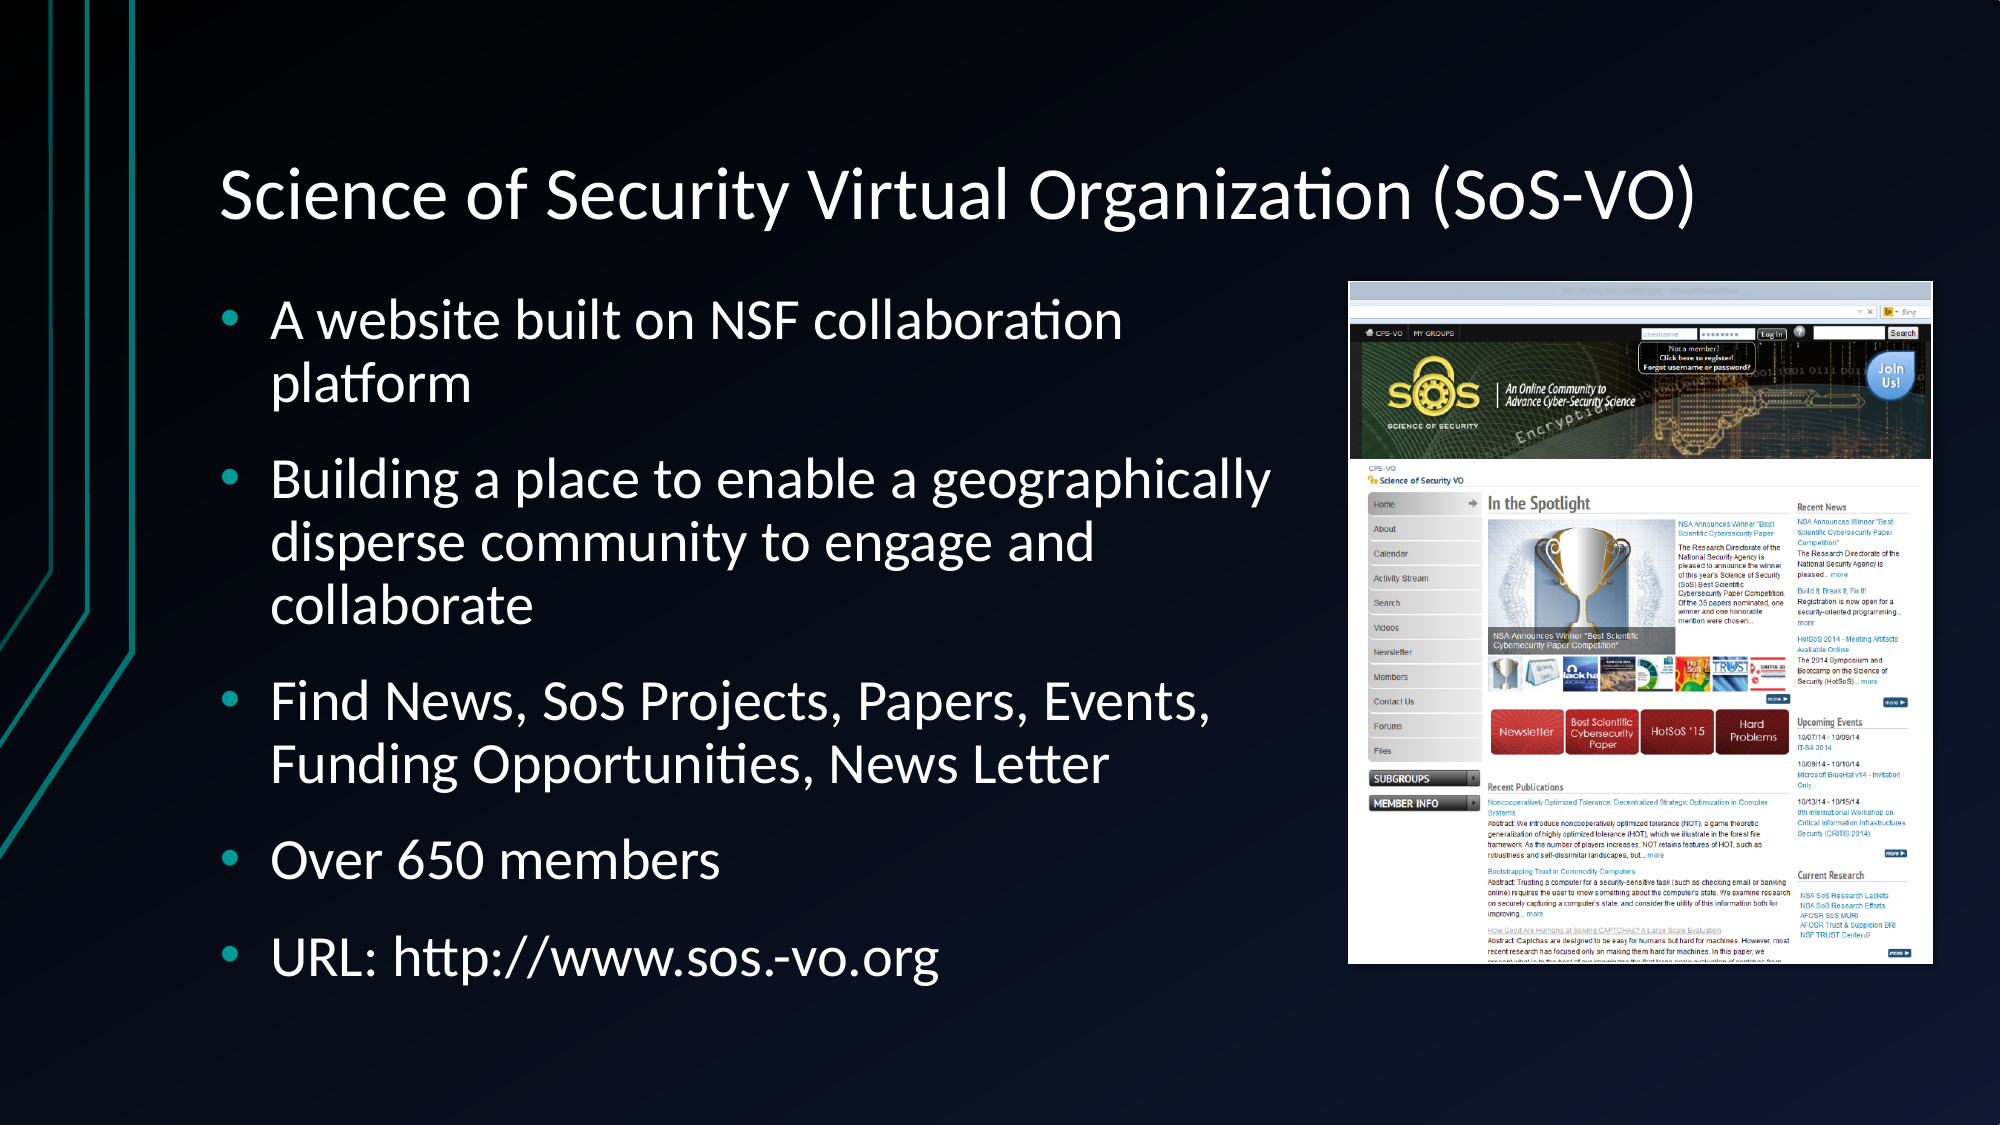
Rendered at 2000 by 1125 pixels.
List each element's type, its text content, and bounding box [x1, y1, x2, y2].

title Science of Security Virtual Organization (SoS-VO) [199, 45, 1900, 246]
picture [1349, 282, 1932, 963]
list A website built on NSF collaboration platform Building a place to enable a geographically disperse community to engage and collaborate Find News, SoS Projects, Papers, Events, Funding Opportunities, News Letter Over 650 members URL: http://www.sos.-vo.org [199, 279, 1350, 1012]
